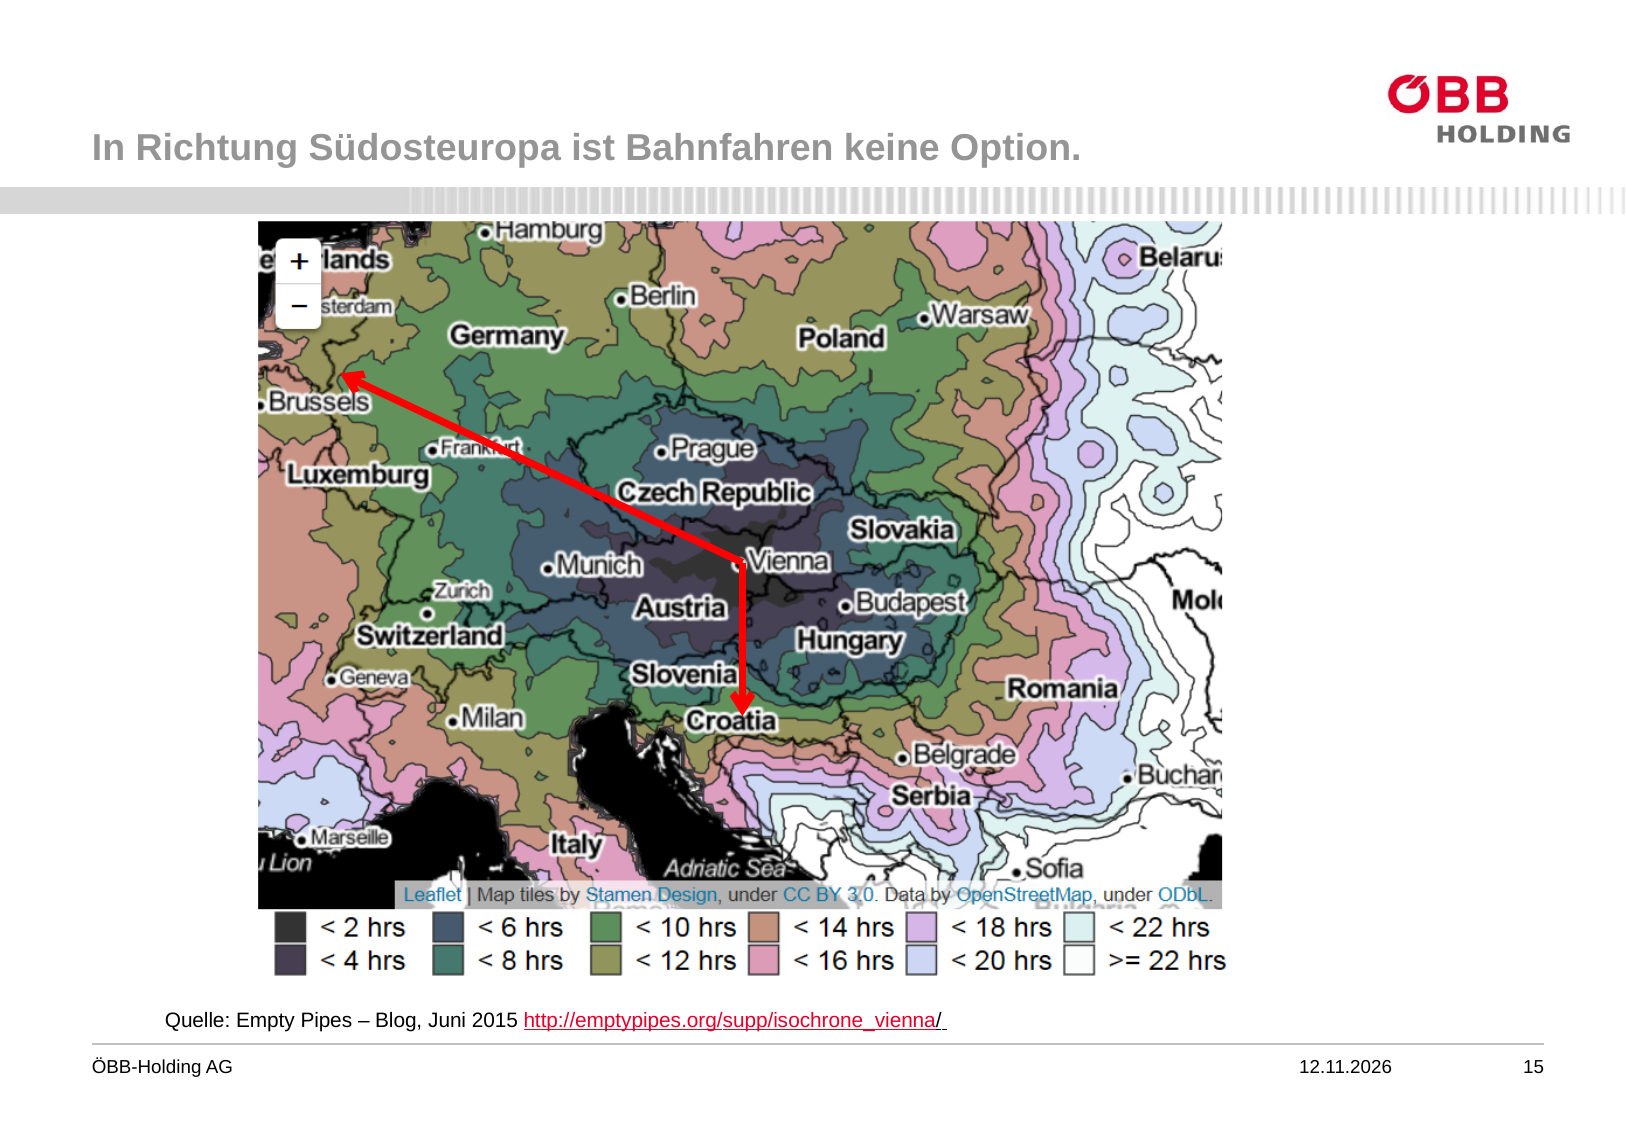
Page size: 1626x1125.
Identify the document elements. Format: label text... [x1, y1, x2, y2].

picture [257, 219, 1228, 978]
picture [0, 187, 1626, 214]
picture [1387, 74, 1570, 143]
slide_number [1299, 1054, 1442, 1099]
slide_number 15 [1480, 1054, 1545, 1099]
text_box Quelle: Empty Pipes – Blog, Juni 2015 http://emptypipes.org/supp/isochrone_vienna/ [150, 999, 1293, 1039]
title In Richtung Südosteuropa ist Bahnfahren keine Option. [91, 82, 1138, 169]
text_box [339, 373, 743, 563]
